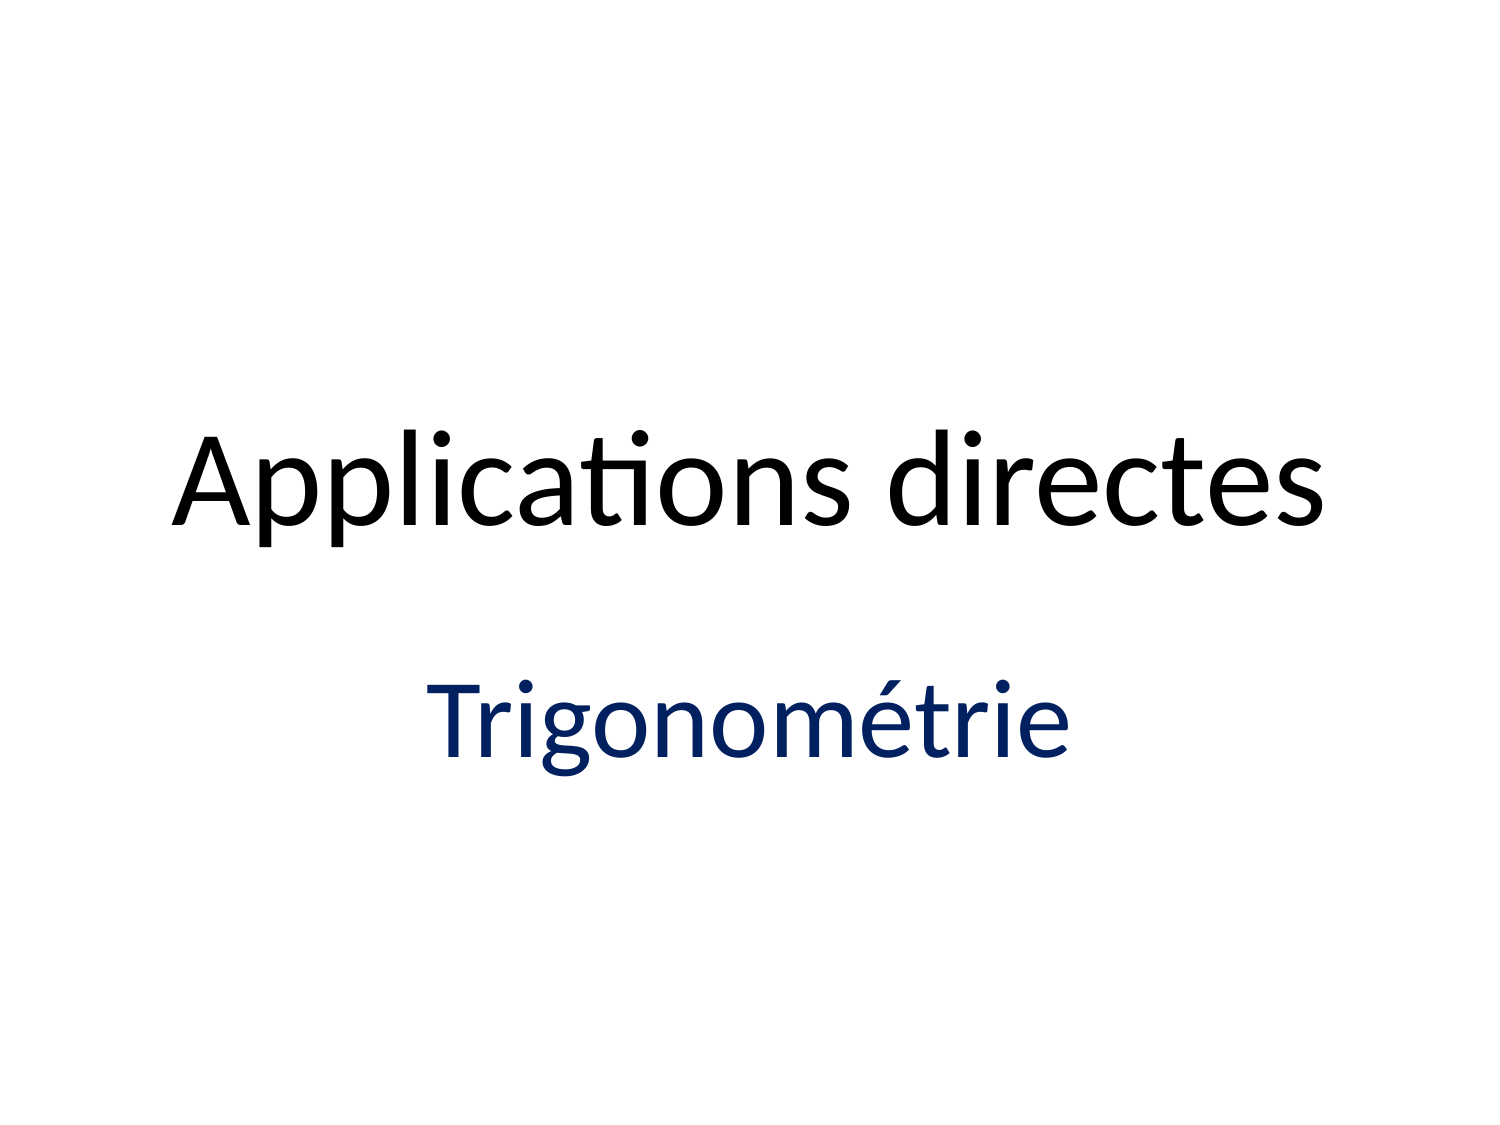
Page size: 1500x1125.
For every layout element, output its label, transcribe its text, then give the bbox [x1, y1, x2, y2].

title Applications directes [112, 349, 1388, 591]
subtitle Trigonométrie [225, 637, 1275, 925]
